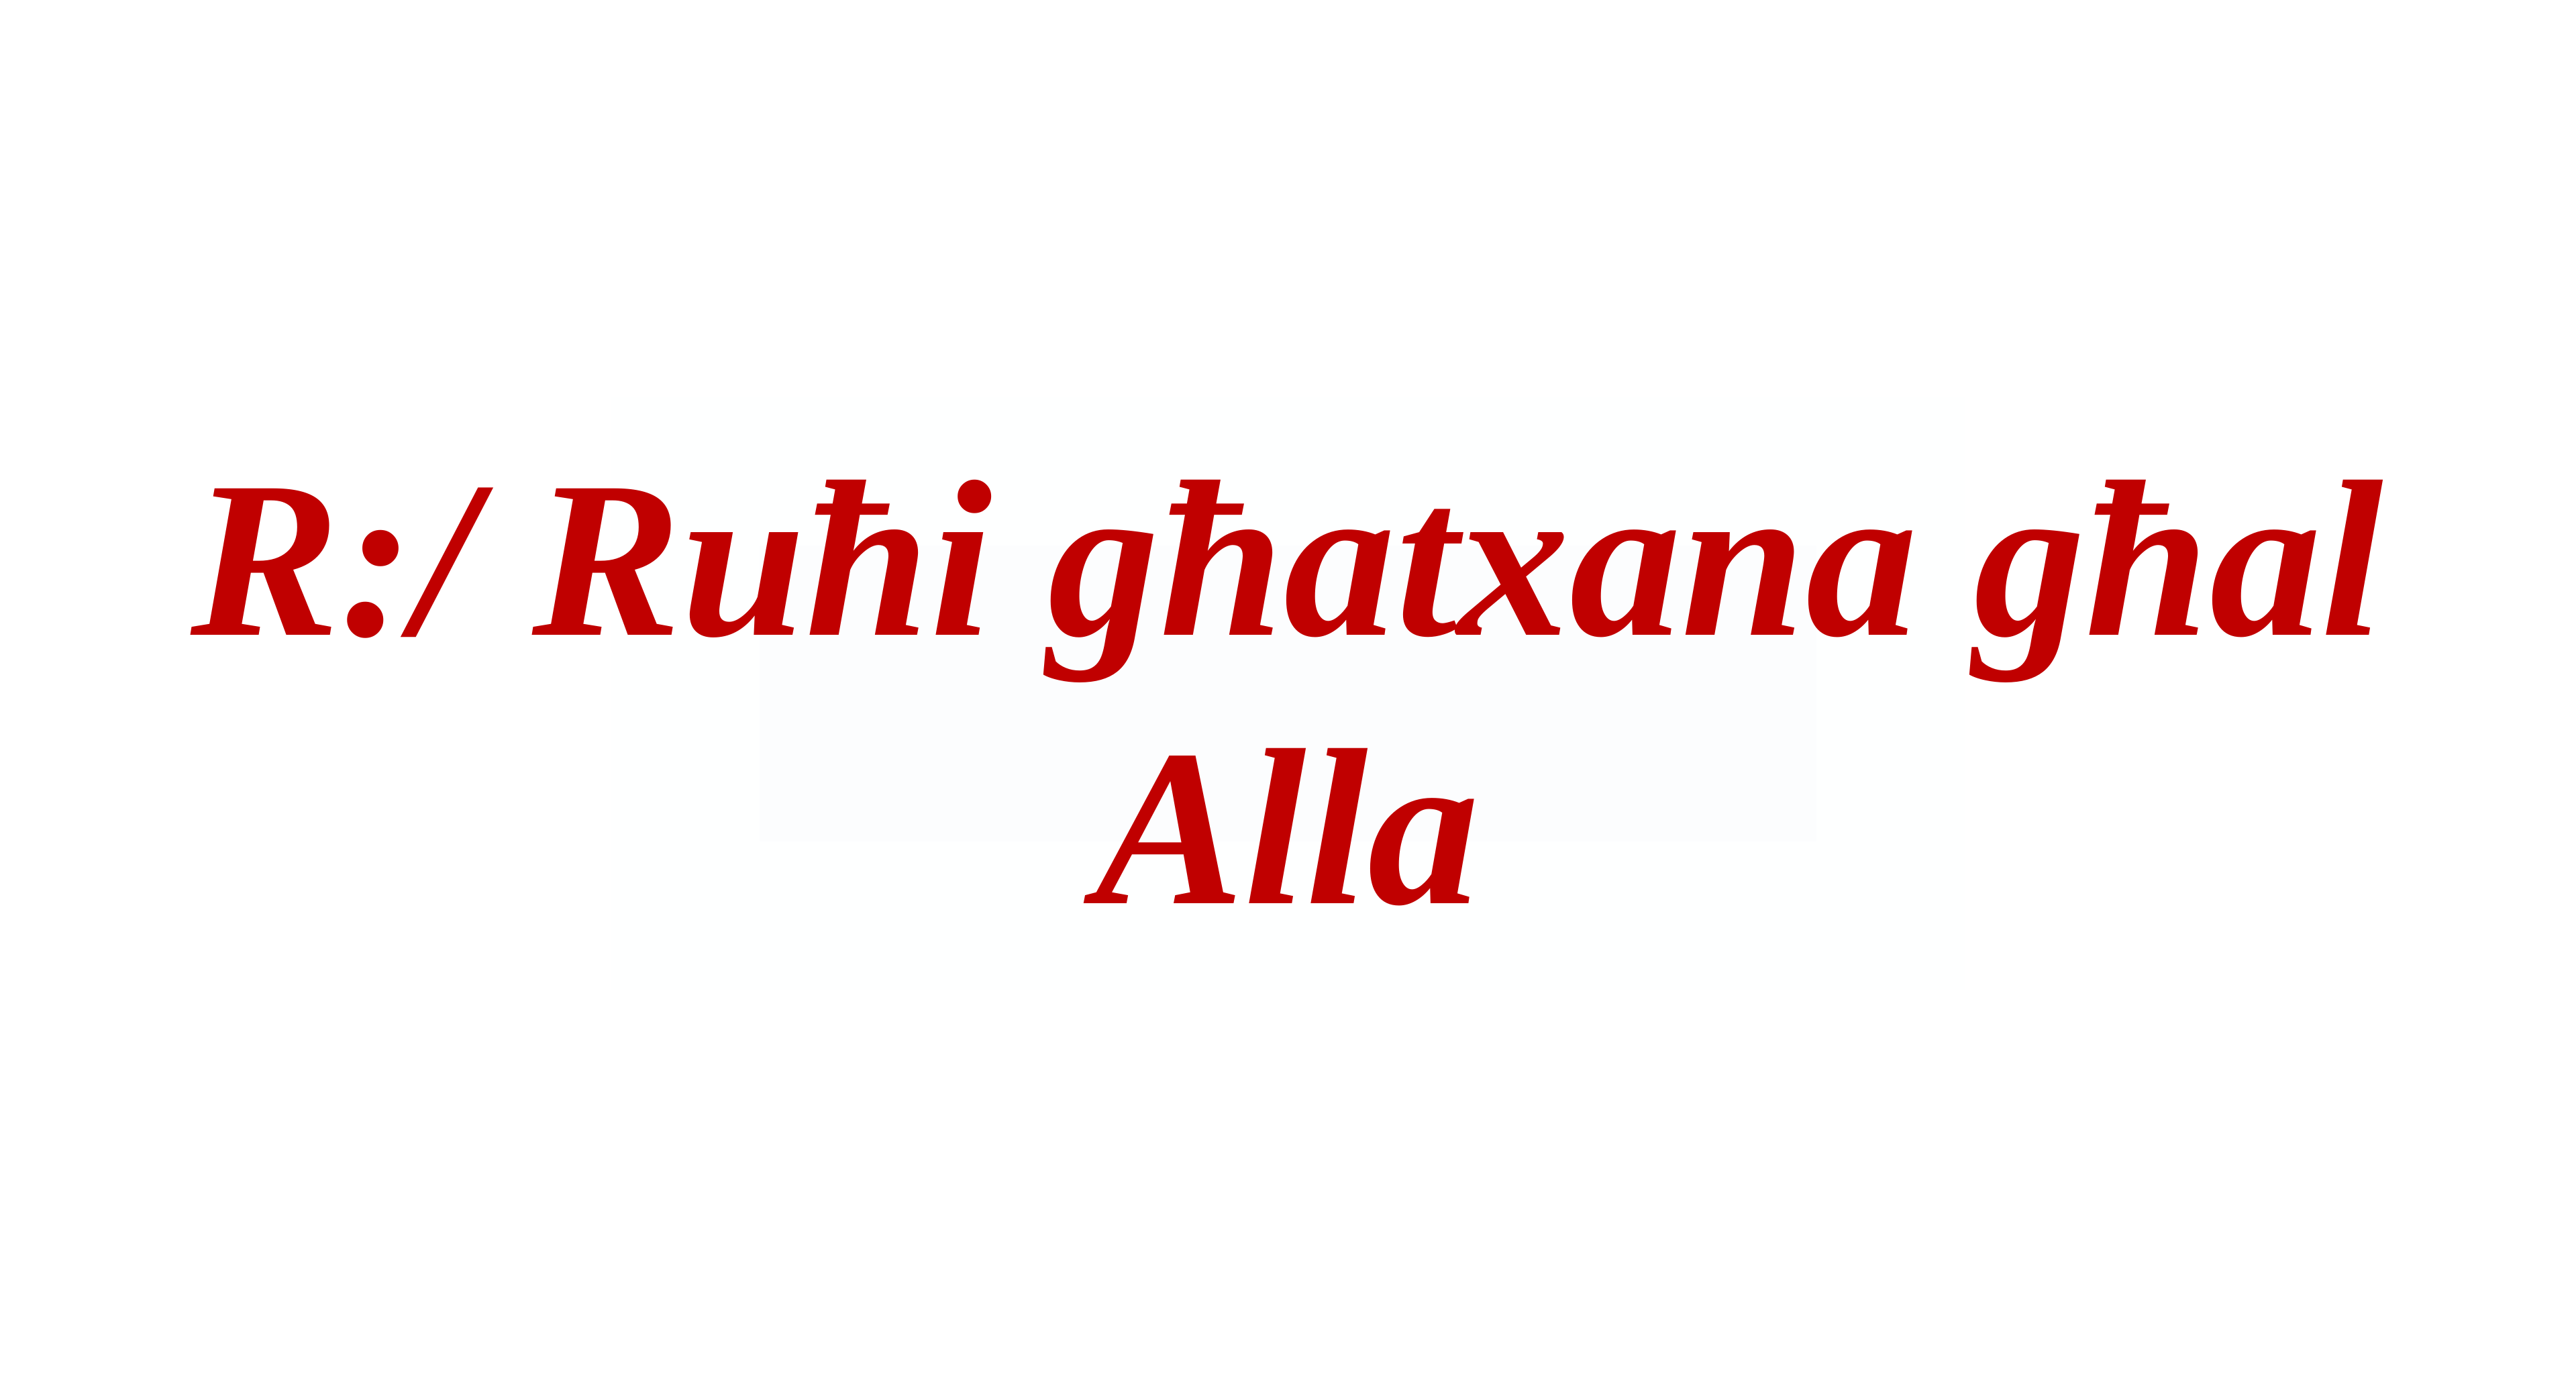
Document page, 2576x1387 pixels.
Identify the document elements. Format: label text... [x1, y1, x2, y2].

text_box R:/ Ruħi għatxana għal Alla [39, 400, 2536, 960]
